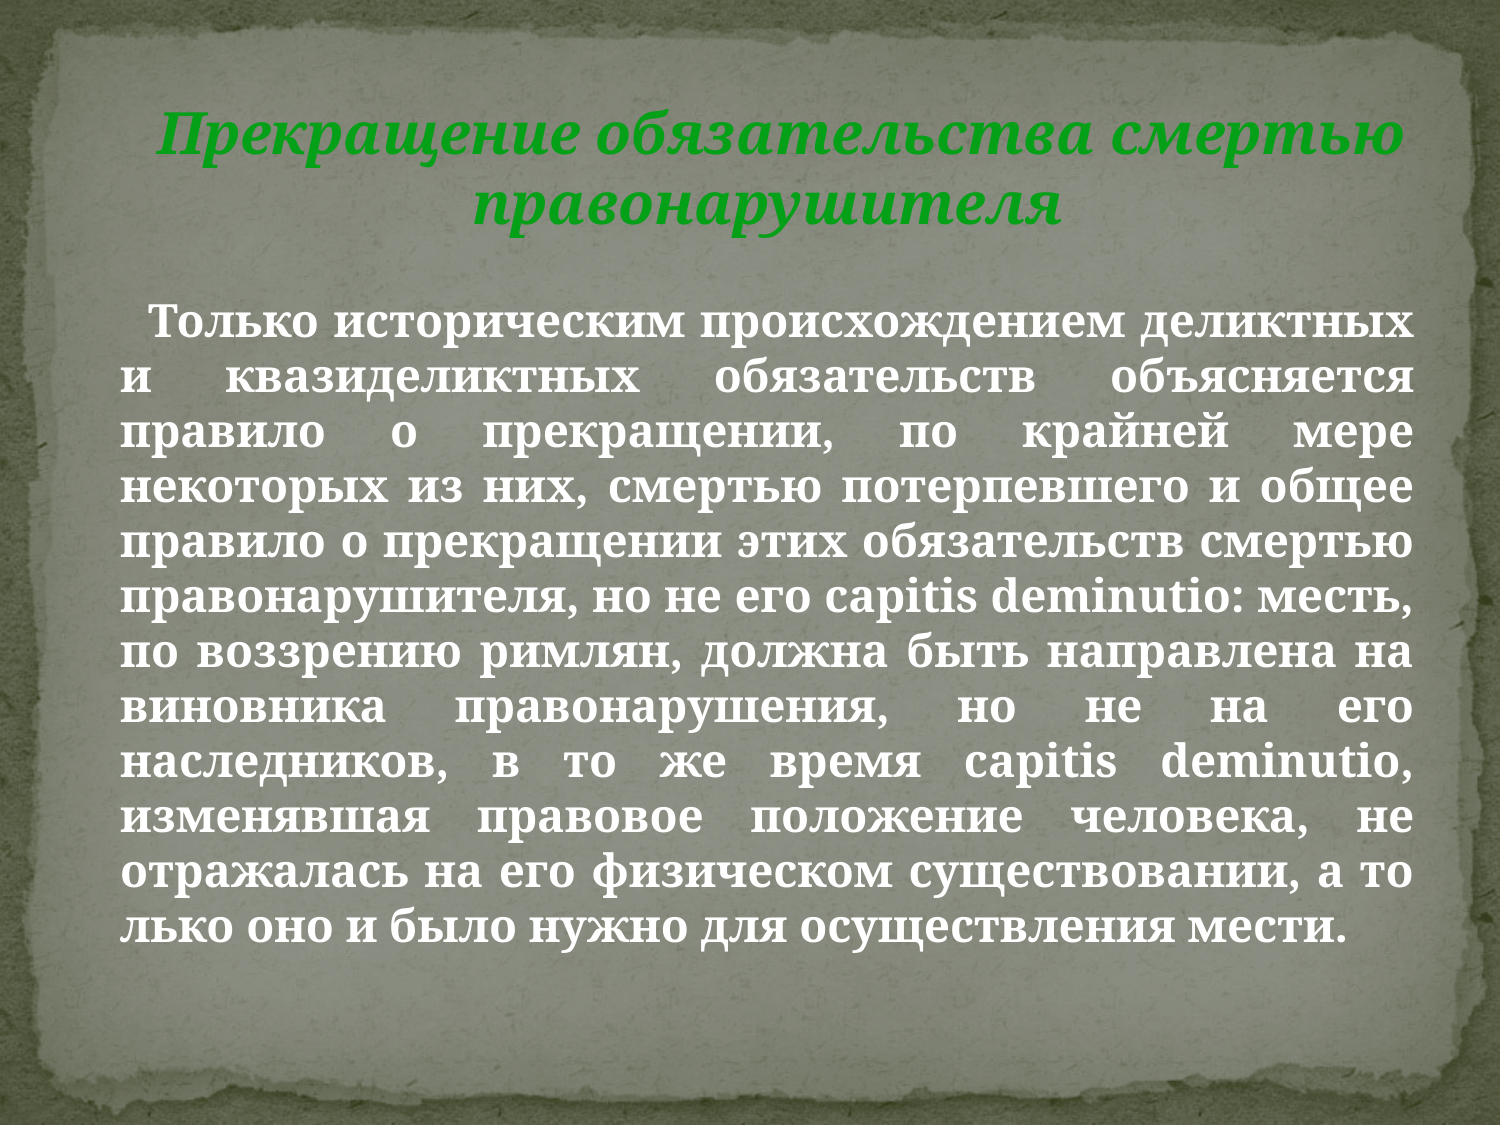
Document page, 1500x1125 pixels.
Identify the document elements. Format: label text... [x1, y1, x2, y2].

text_box Прекращение обязательства смертью правонарушителя Только историческим происхождением деликтных и квазиделиктных обязательств объясняется правило о прекращении, по крайней мере некоторых из них, смертью потерпевшего и общее правило о прекращении этих обязательств смертью правонарушителя, но не его capitis deminutio: месть, по воззрению римлян, должна быть направлена на виновника правонарушения, но не на его наследников, в то же время capitis deminutio, изменявшая правовое положение человека, не отражалась на его физическом существовании, а то лько оно и было нужно для осуществления мести. [105, 89, 1430, 959]
